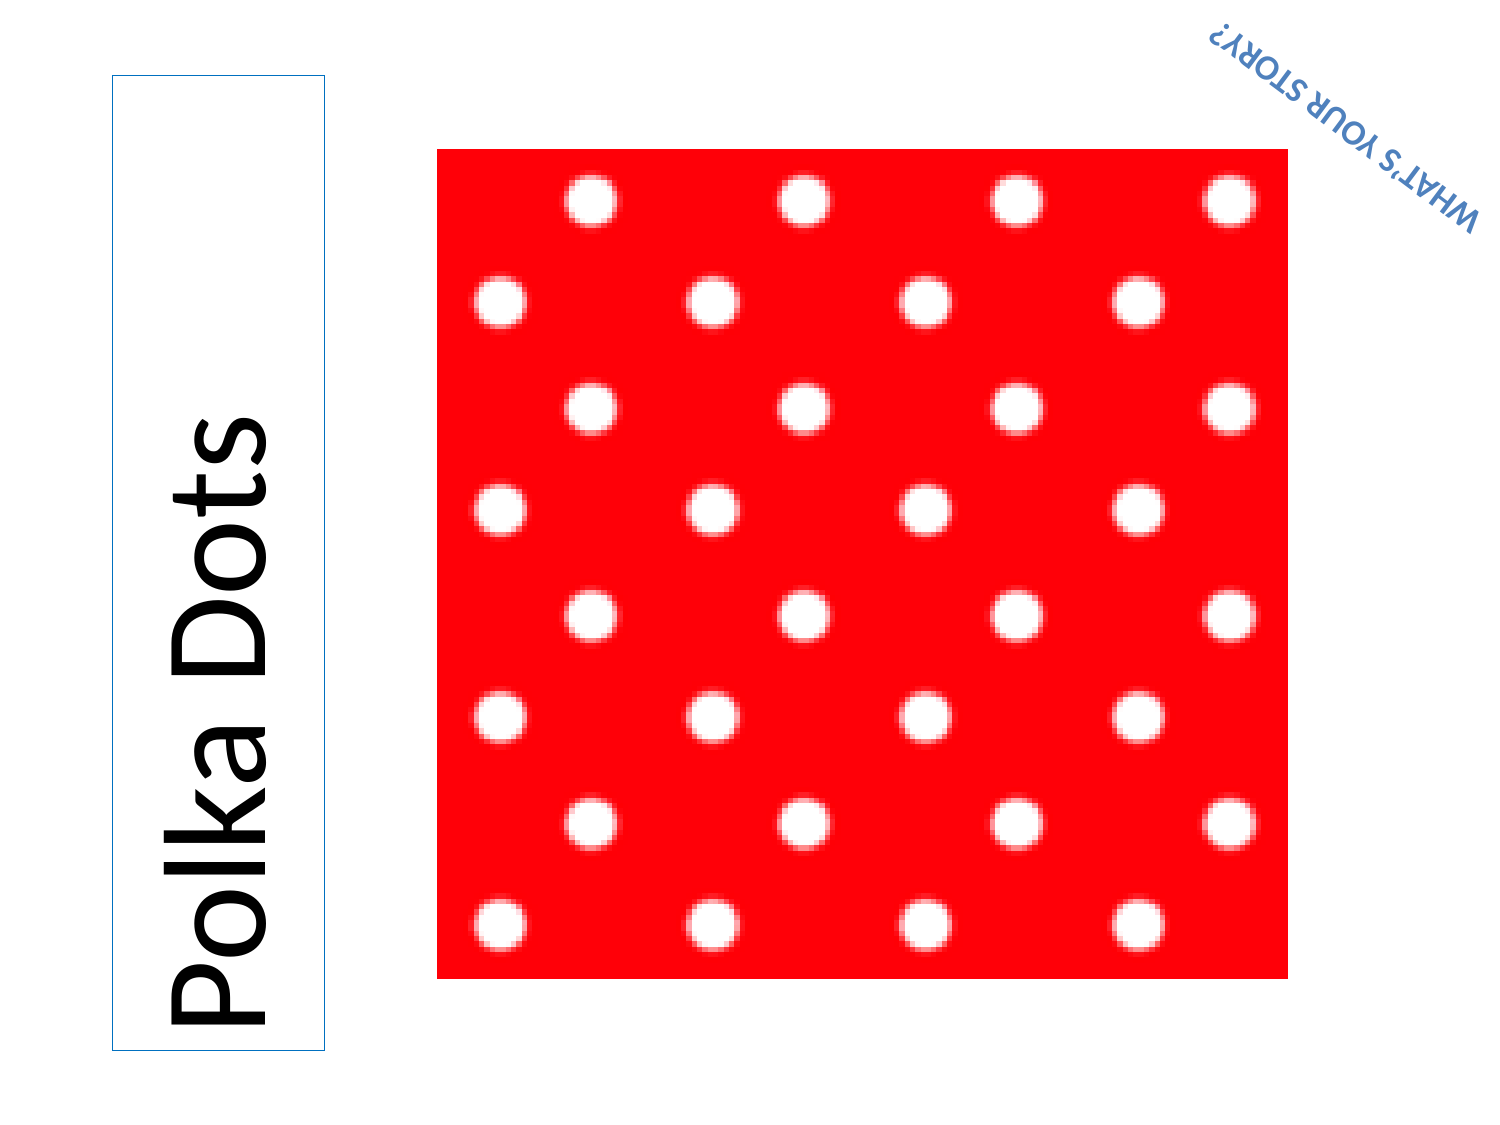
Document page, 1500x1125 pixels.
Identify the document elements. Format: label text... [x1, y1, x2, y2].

text_box What’s your story? [1162, 0, 1500, 276]
list Polka Dots [112, 75, 325, 1051]
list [437, 149, 1288, 979]
